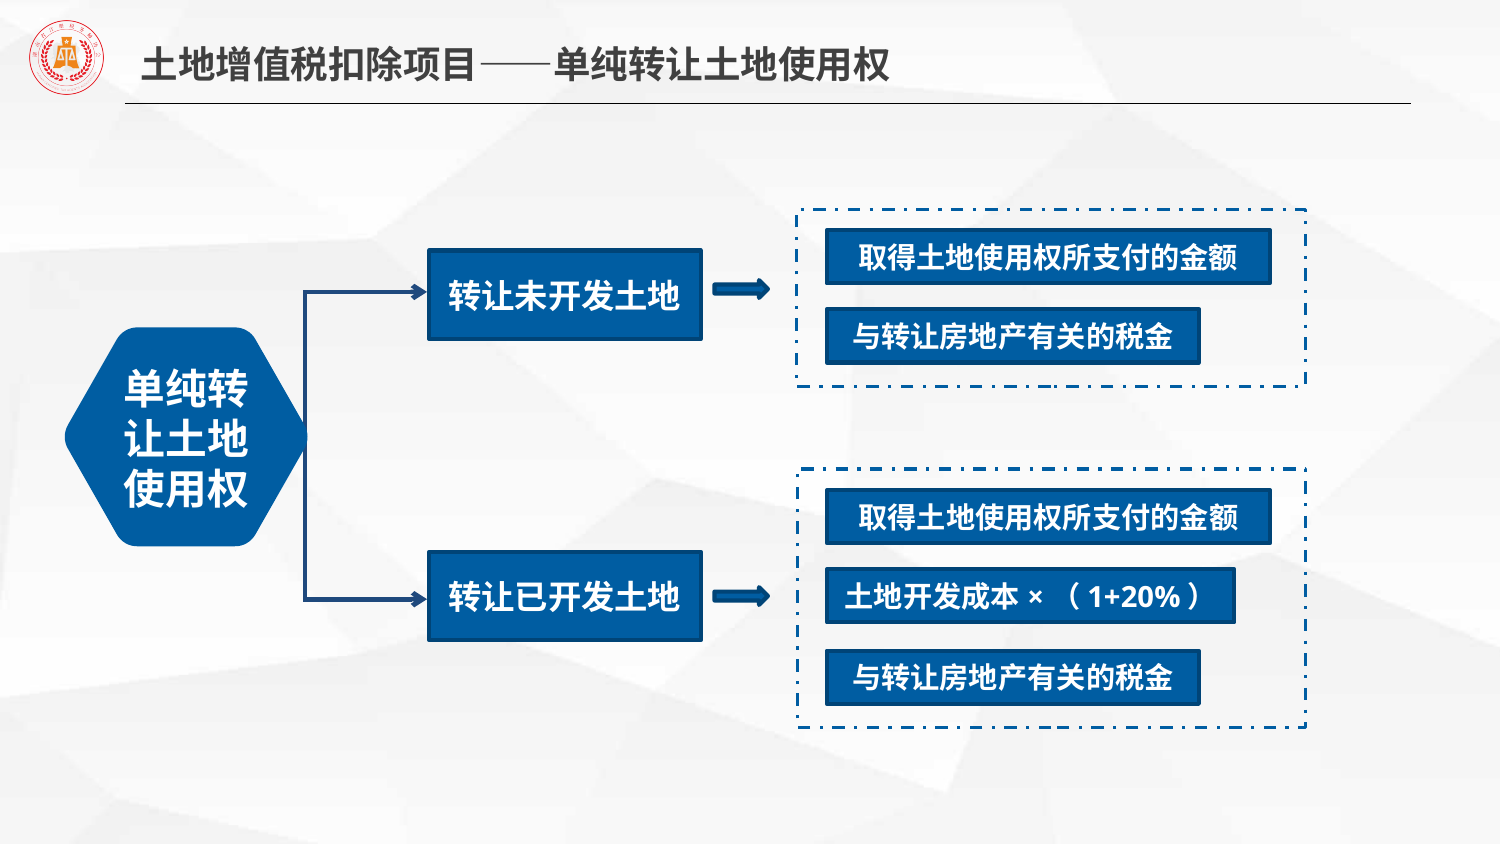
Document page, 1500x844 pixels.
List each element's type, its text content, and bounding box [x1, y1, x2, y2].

text_box 与转让房地产有关的税金 [825, 649, 1201, 706]
text_box [795, 467, 1307, 729]
text_box [712, 585, 770, 607]
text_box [182, 433, 428, 600]
text_box 转让未开发土地 [427, 248, 703, 341]
text_box [712, 278, 770, 300]
picture [0, 0, 1500, 844]
text_box 转让已开发土地 [427, 550, 703, 642]
text_box 土地增值税扣除项目——单纯转让土地使用权 [140, 32, 1031, 95]
text_box [64, 327, 177, 547]
text_box [795, 207, 1307, 388]
text_box 单纯转让土地使用权 [111, 362, 177, 513]
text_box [182, 291, 428, 433]
